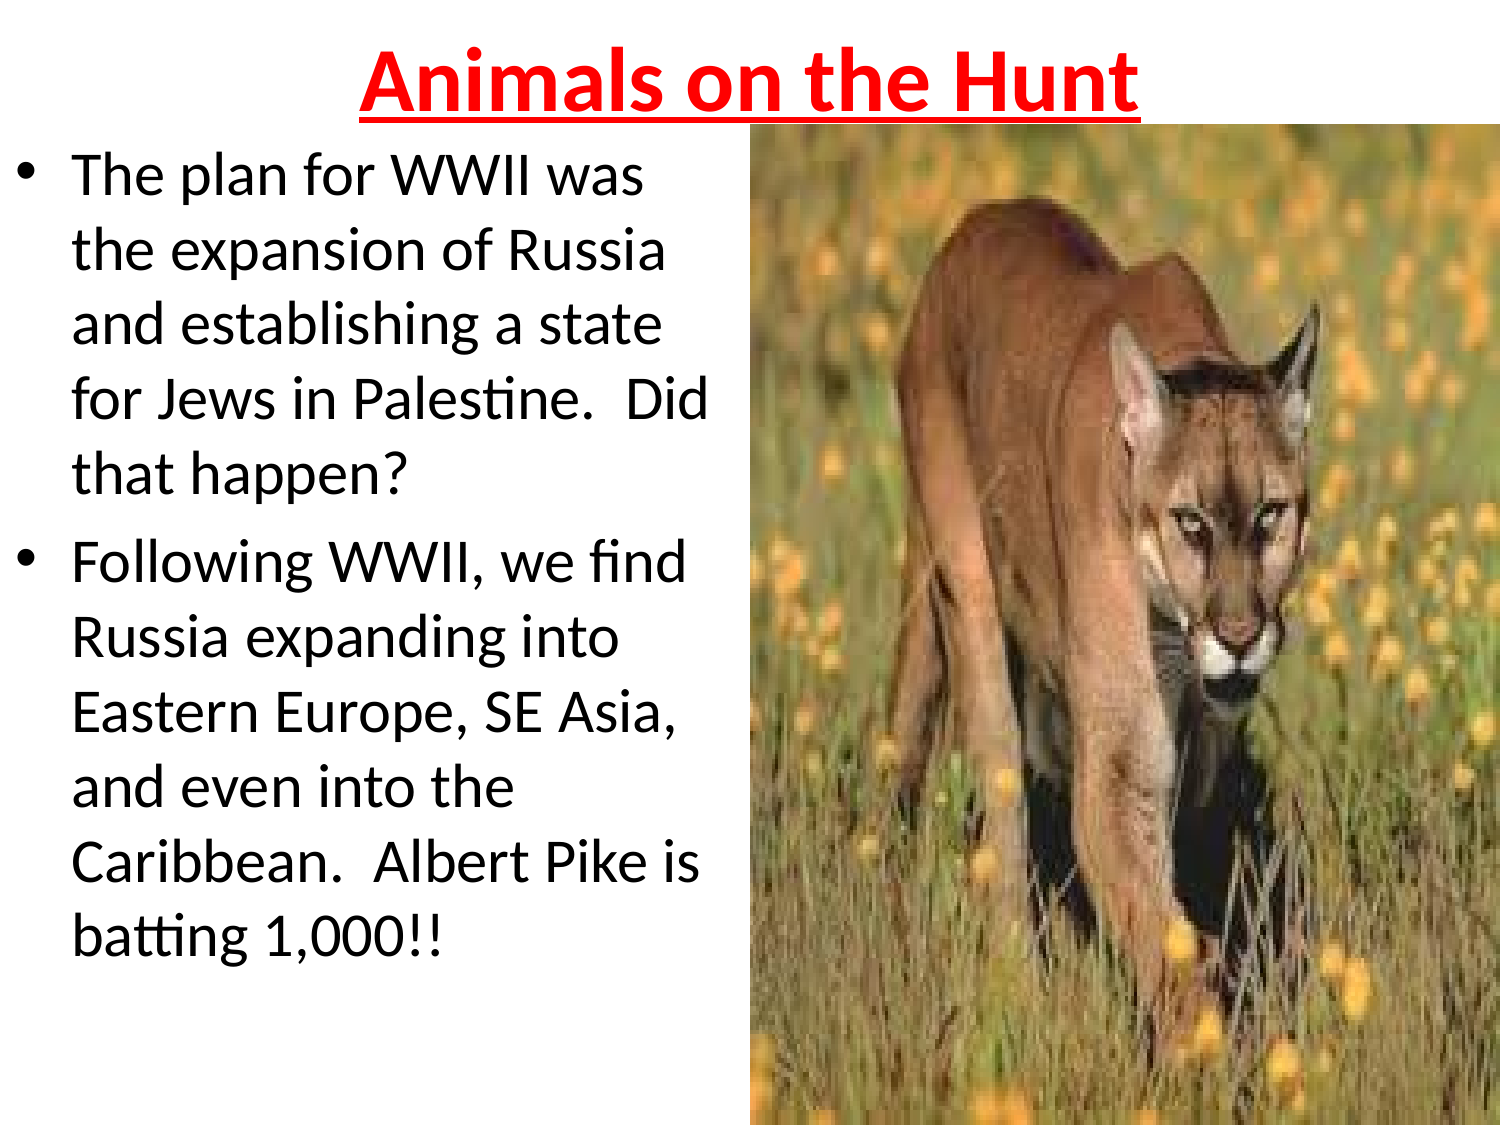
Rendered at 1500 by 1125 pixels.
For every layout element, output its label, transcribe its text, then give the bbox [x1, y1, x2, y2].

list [749, 124, 1500, 1125]
list The plan for WWII was the expansion of Russia and establishing a state for Jews in Palestine. Did that happen? Following WWII, we find Russia expanding into Eastern Europe, SE Asia, and even into the Caribbean. Albert Pike is batting 1,000!! [0, 125, 738, 1125]
title Animals on the Hunt [75, 0, 1425, 150]
